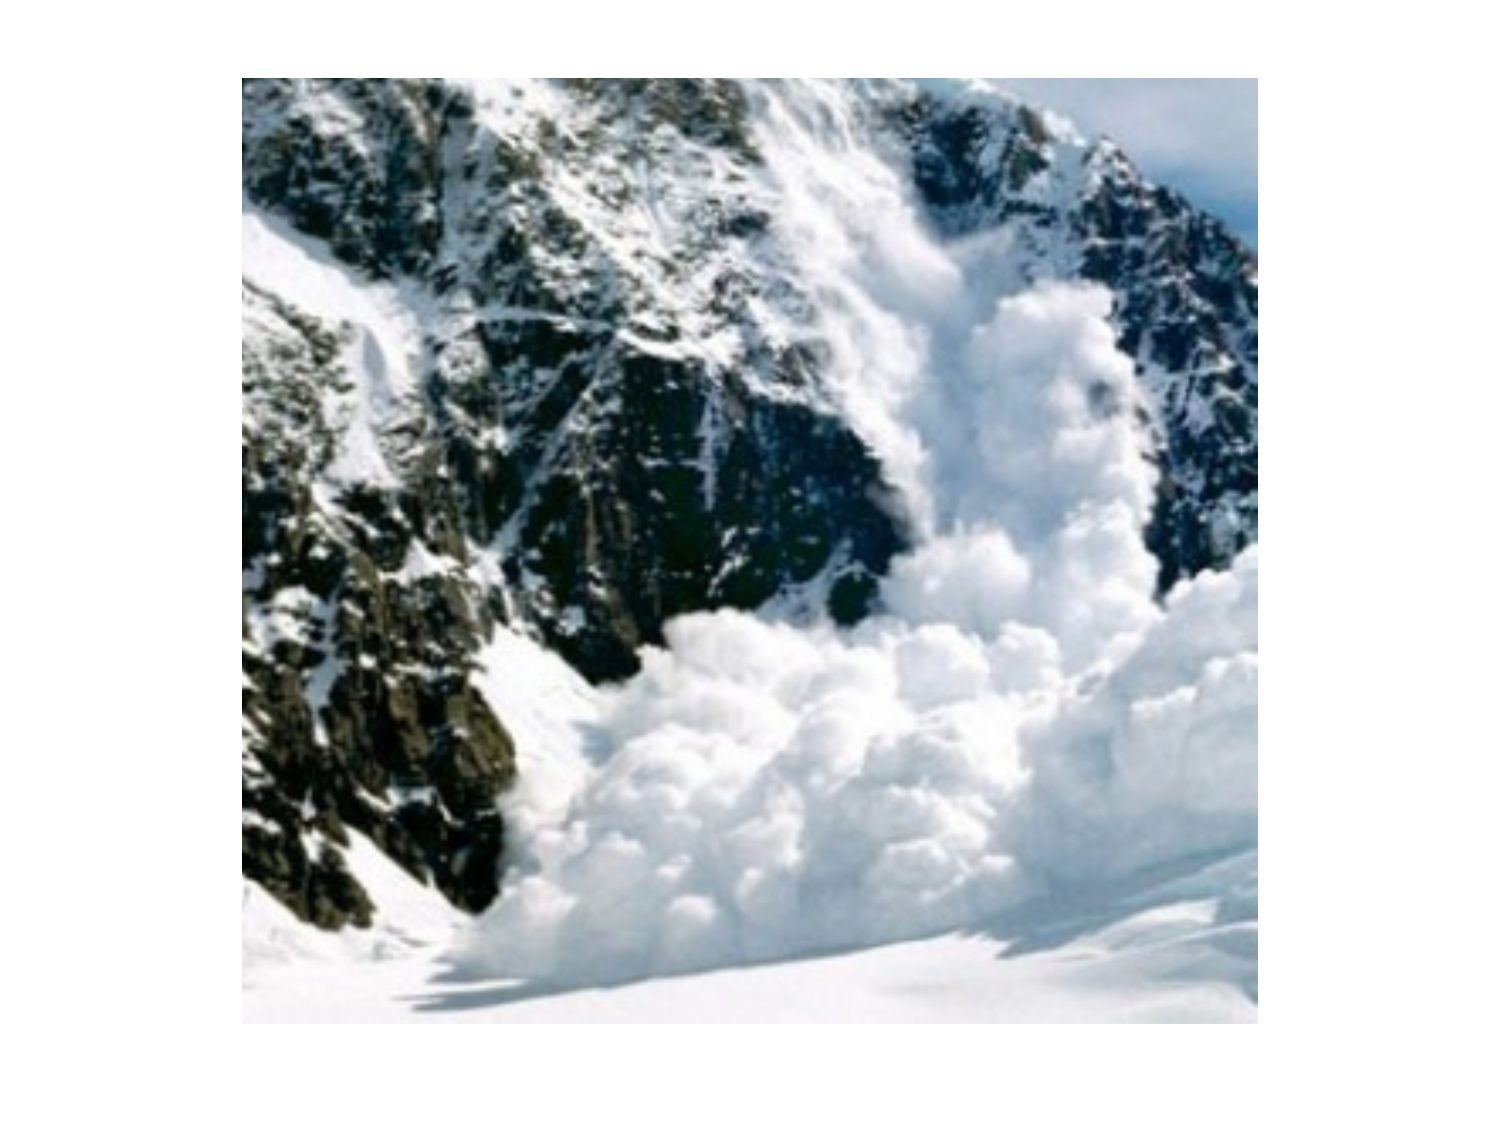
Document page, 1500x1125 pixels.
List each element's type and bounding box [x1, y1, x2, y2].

list [241, 77, 1259, 1024]
